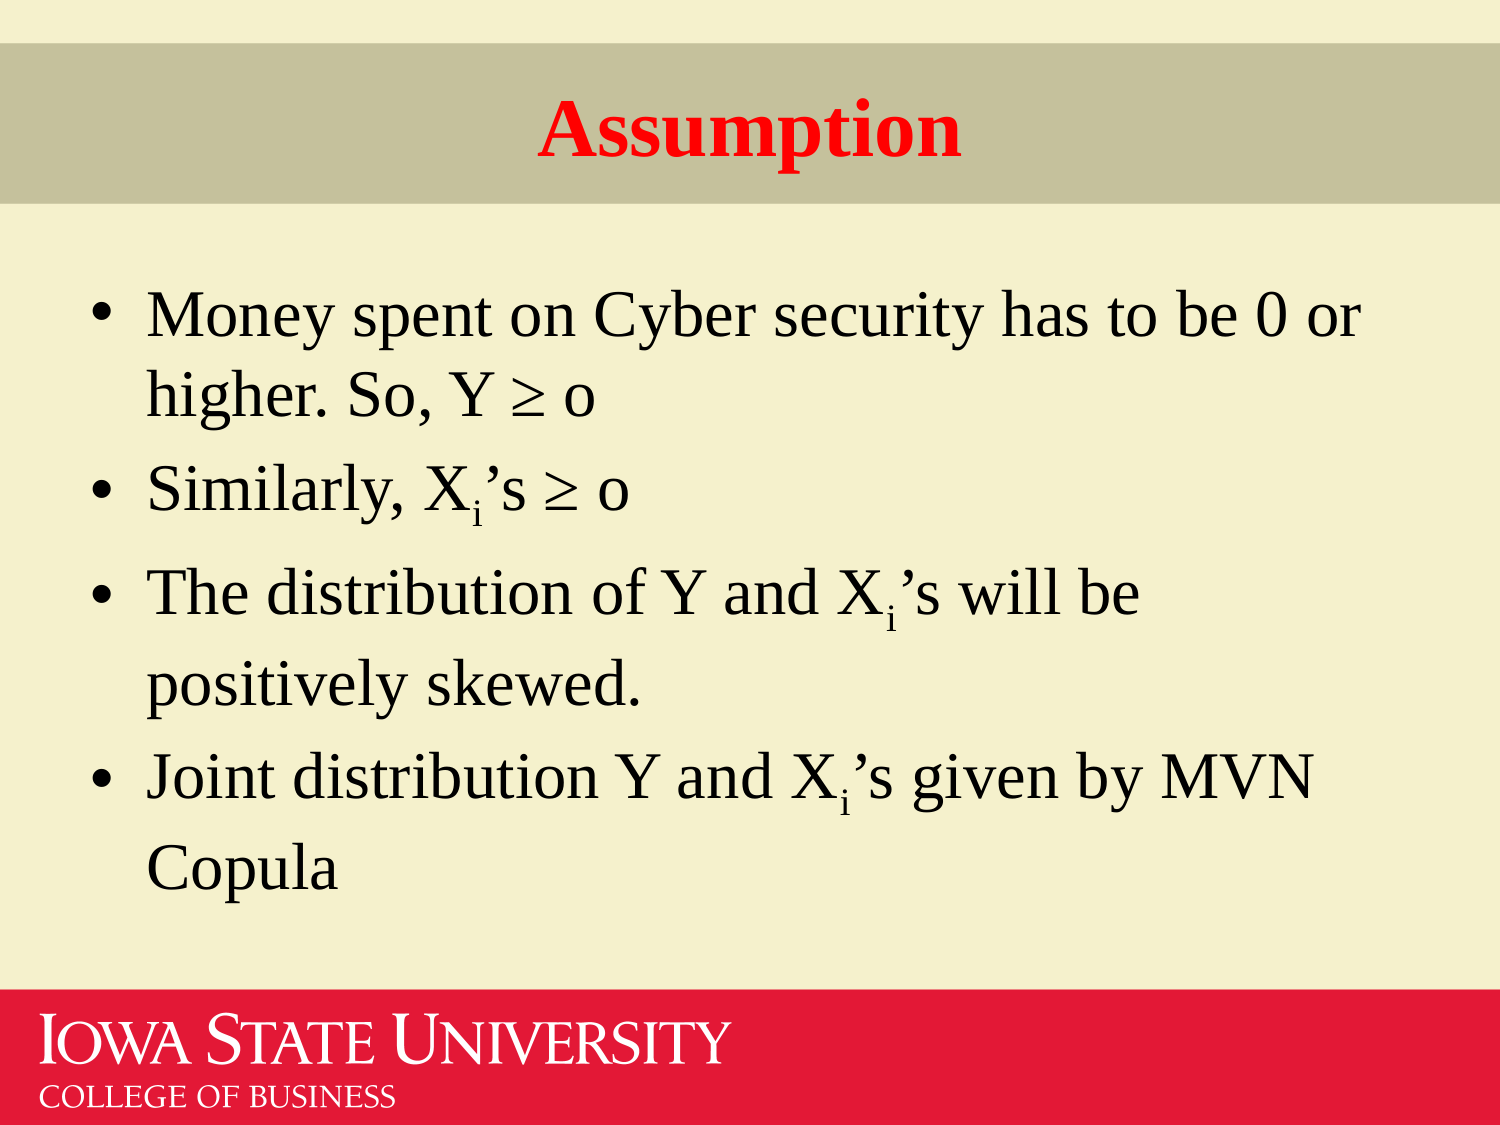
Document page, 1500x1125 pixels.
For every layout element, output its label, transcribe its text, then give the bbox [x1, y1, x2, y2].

picture [0, 0, 1500, 1125]
list Money spent on Cyber security has to be 0 or higher. So, Y ≥ o Similarly, Xi’s ≥ o The distribution of Y and Xi’s will be positively skewed. Joint distribution Y and Xi’s given by MVN Copula [75, 262, 1425, 1005]
title Assumption [75, 45, 1425, 202]
